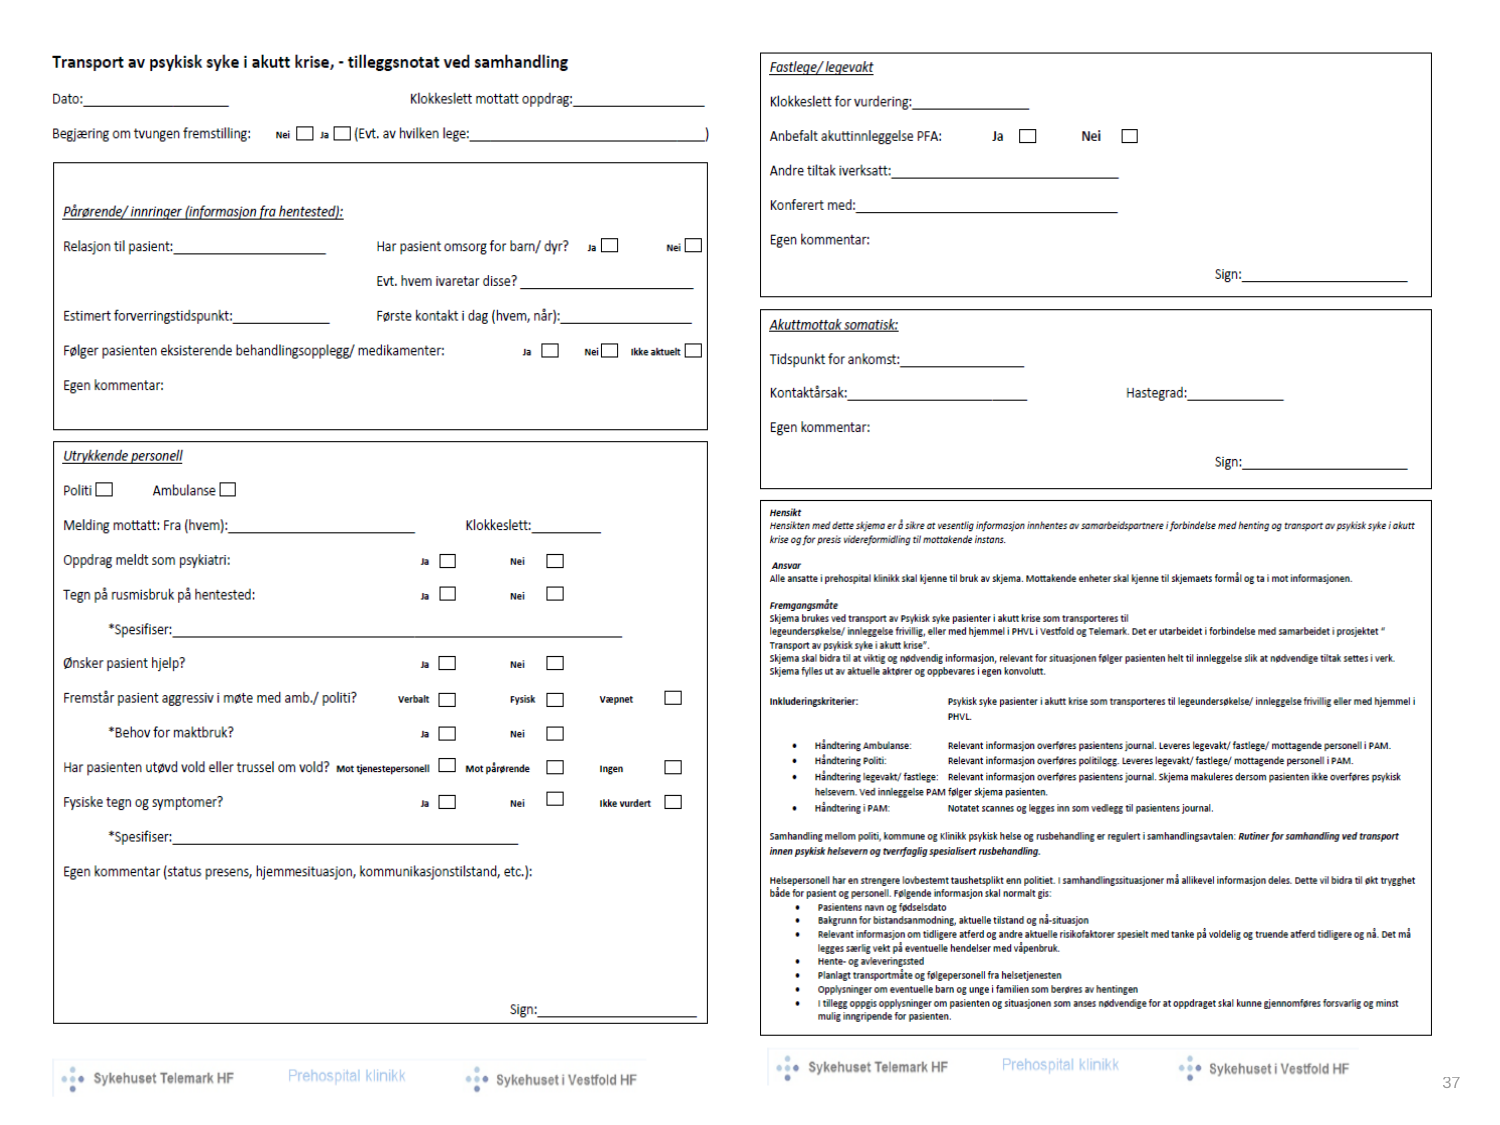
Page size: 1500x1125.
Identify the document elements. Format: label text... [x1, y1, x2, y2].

picture [752, 44, 1441, 1094]
picture [38, 44, 719, 1101]
slide_number 37 [1446, 1072, 1461, 1093]
